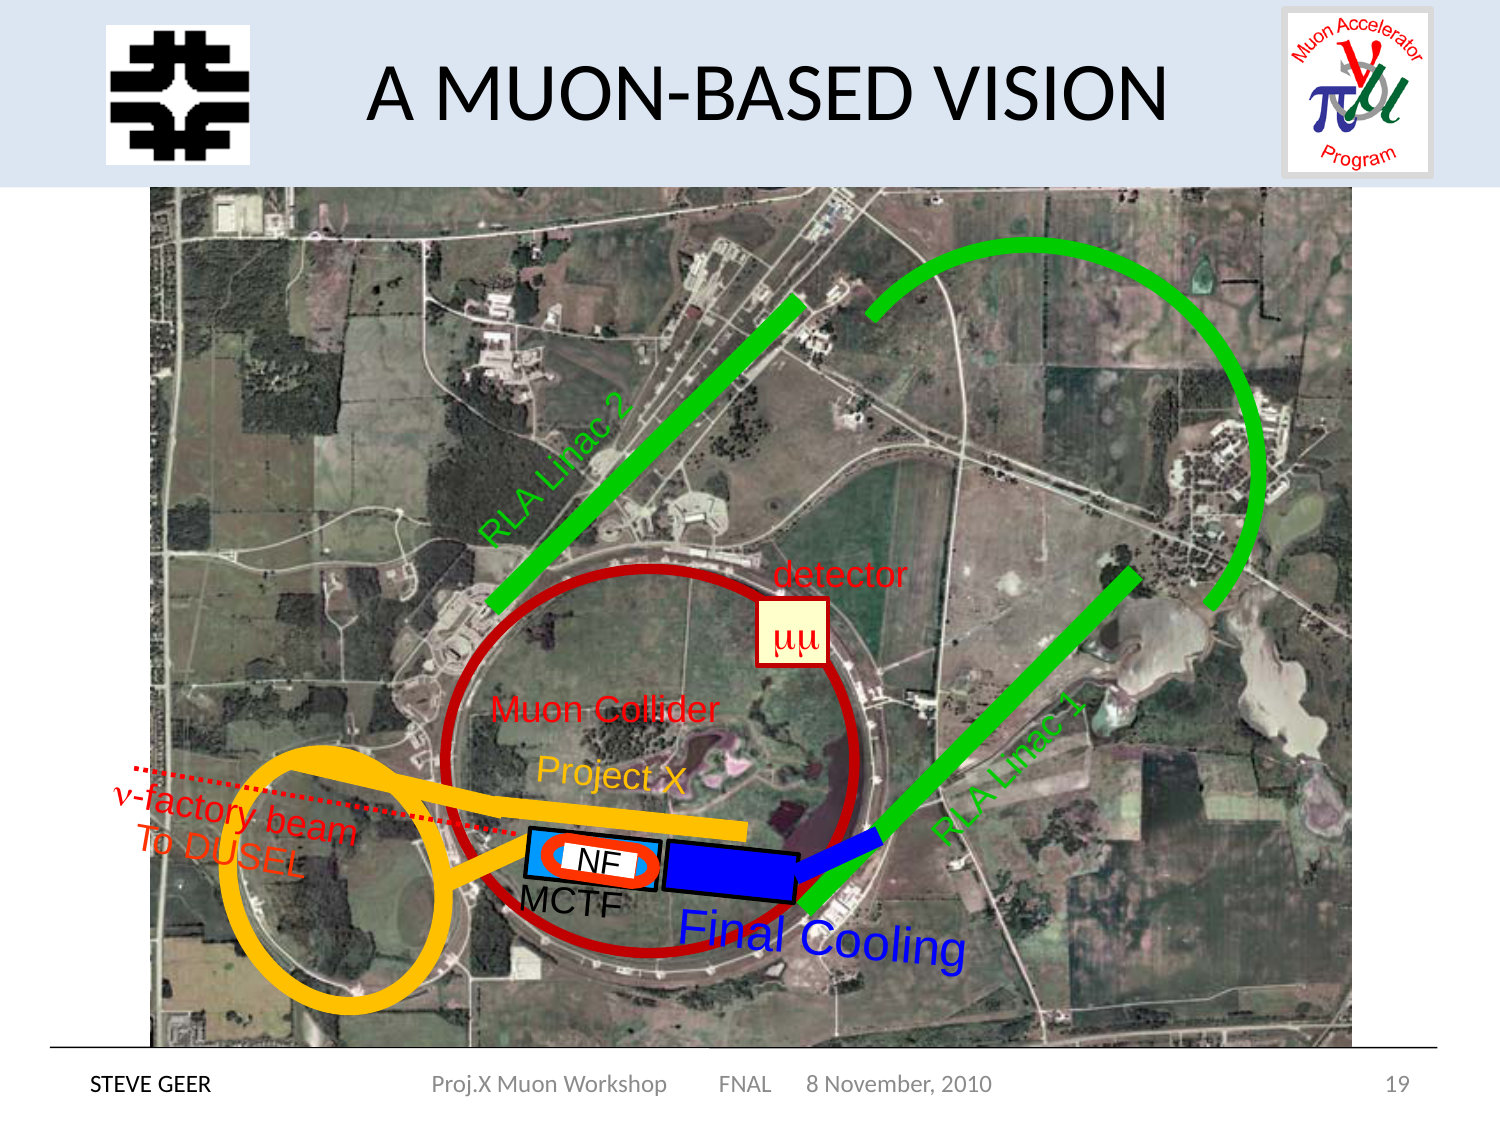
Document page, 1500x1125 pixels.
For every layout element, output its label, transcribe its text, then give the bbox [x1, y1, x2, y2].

title A MUON-BASED VISION [249, 0, 1288, 176]
footer Proj.X Muon Workshop FNAL 8 November, 2010 [362, 1055, 1063, 1113]
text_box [97, 187, 1352, 1047]
slide_number STEVE GEER [75, 1052, 300, 1113]
picture [1288, 13, 1428, 172]
slide_number 19 [1074, 1052, 1425, 1113]
